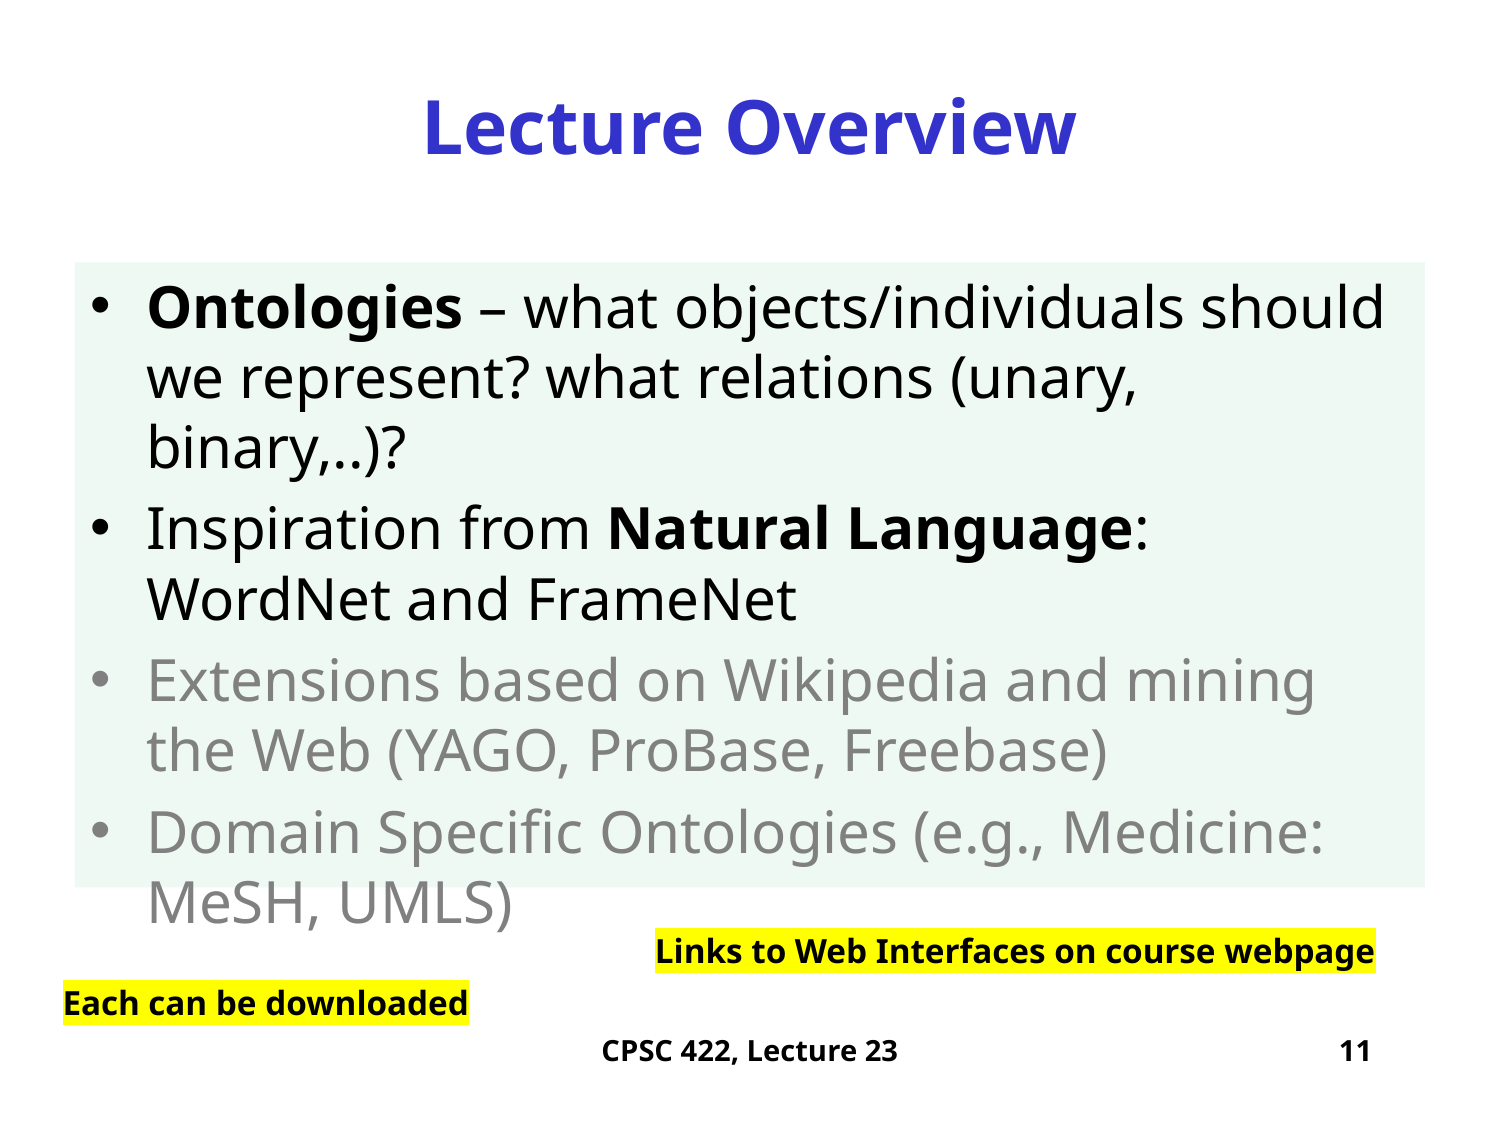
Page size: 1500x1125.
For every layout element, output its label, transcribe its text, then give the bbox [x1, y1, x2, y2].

text_box Ontologies – what objects/individuals should we represent? what relations (unary, binary,..)? Inspiration from Natural Language: WordNet and FrameNet Extensions based on Wikipedia and mining the Web (YAGO, ProBase, Freebase) Domain Specific Ontologies (e.g., Medicine: MeSH, UMLS) [74, 262, 1425, 888]
text_box Links to Web Interfaces on course webpage [640, 922, 1391, 978]
slide_number 11 [1074, 1024, 1388, 1101]
text_box Each can be downloaded [47, 974, 485, 1030]
title Lecture Overview [111, 30, 1388, 219]
footer CPSC 422, Lecture 23 [512, 1024, 988, 1101]
